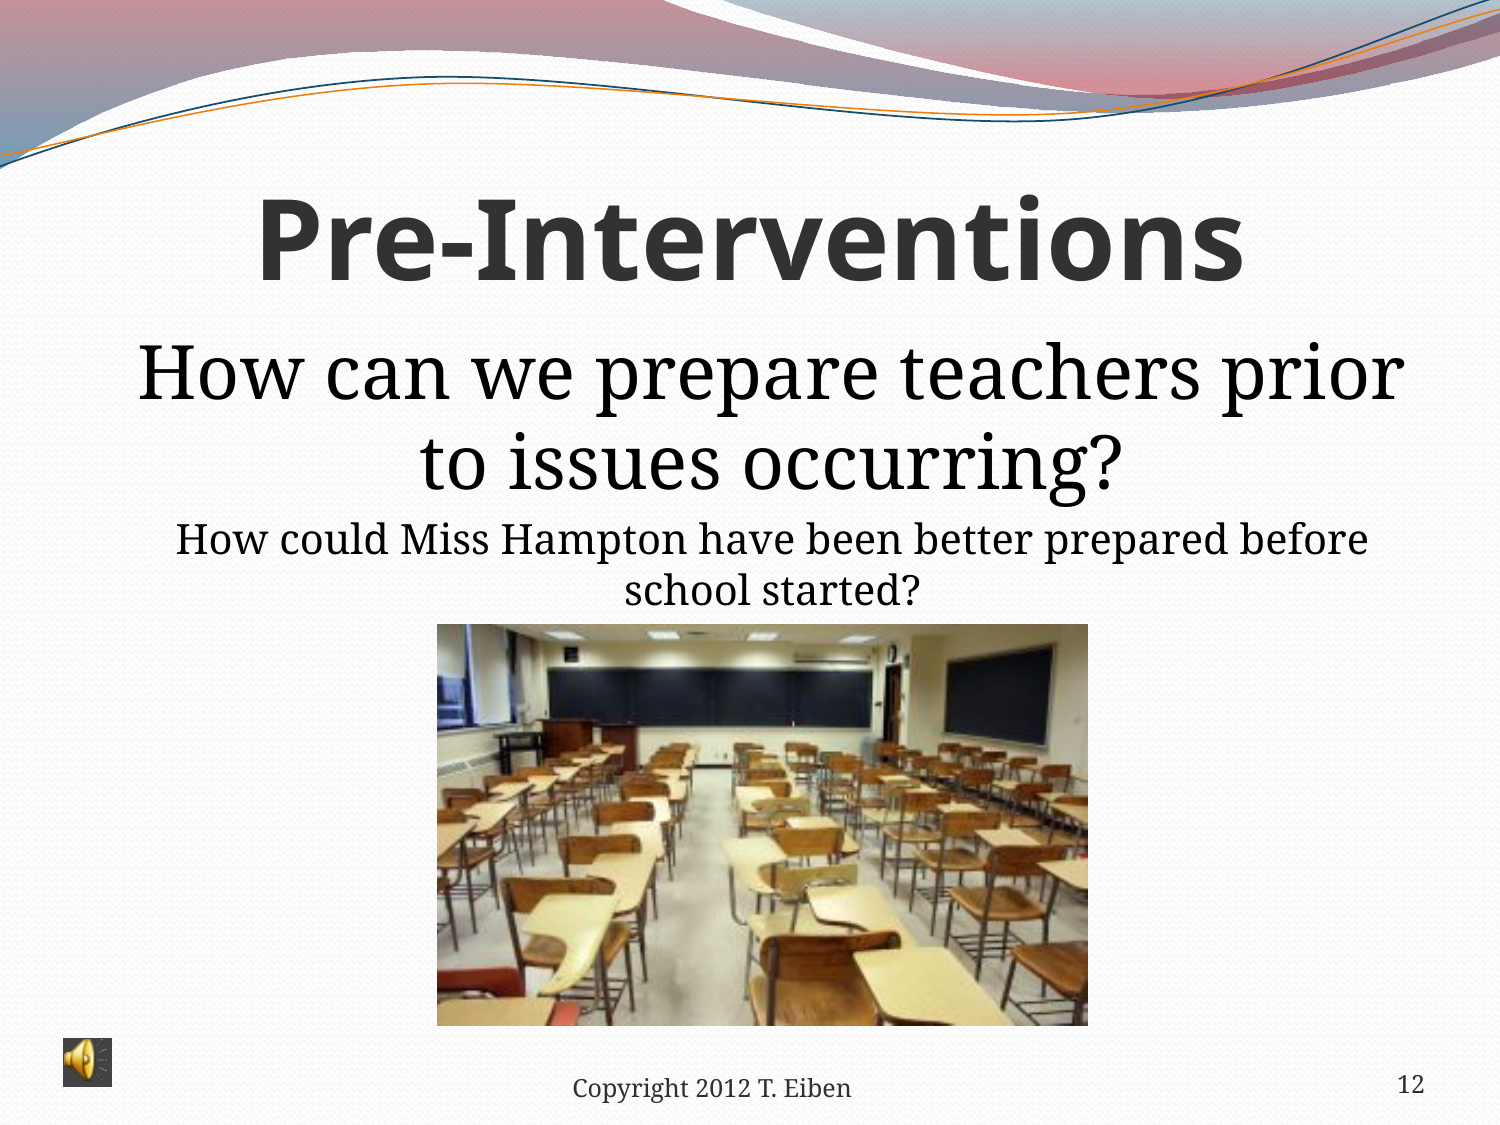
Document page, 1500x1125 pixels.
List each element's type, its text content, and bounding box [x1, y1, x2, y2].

picture [437, 624, 1088, 1026]
picture [62, 1037, 113, 1088]
list How can we prepare teachers prior to issues occurring? How could Miss Hampton have been better prepared before school started? [75, 317, 1425, 1038]
slide_number 12 [1299, 1042, 1425, 1103]
title FAQ’s [430, 626, 1094, 1038]
title Pre-Interventions [75, 115, 1425, 303]
footer Copyright 2012 T. Eiben [437, 1042, 988, 1103]
